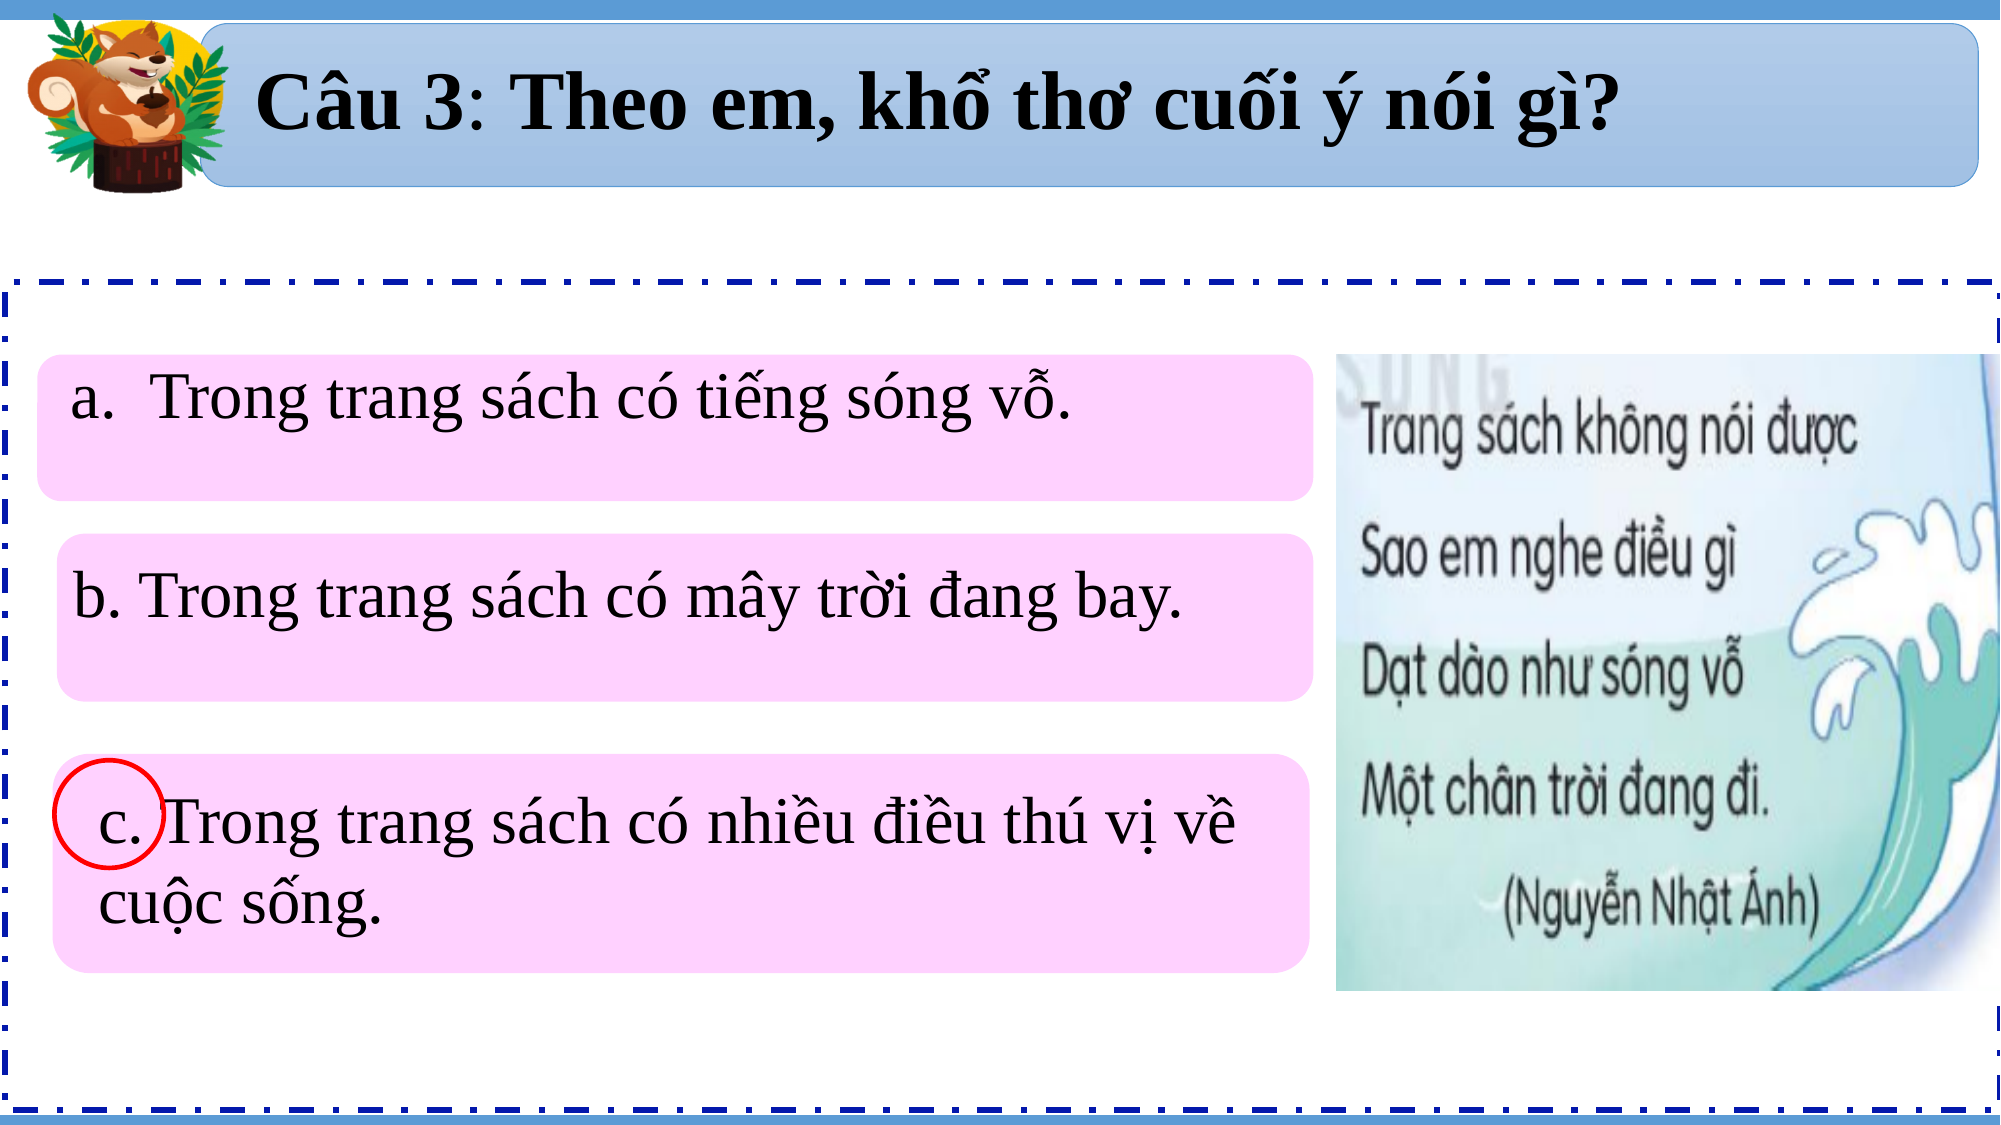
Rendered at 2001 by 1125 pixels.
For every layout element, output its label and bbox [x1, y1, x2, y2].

picture [4, 2, 247, 199]
picture [1336, 354, 2000, 991]
text_box [0, 9, 2000, 1125]
